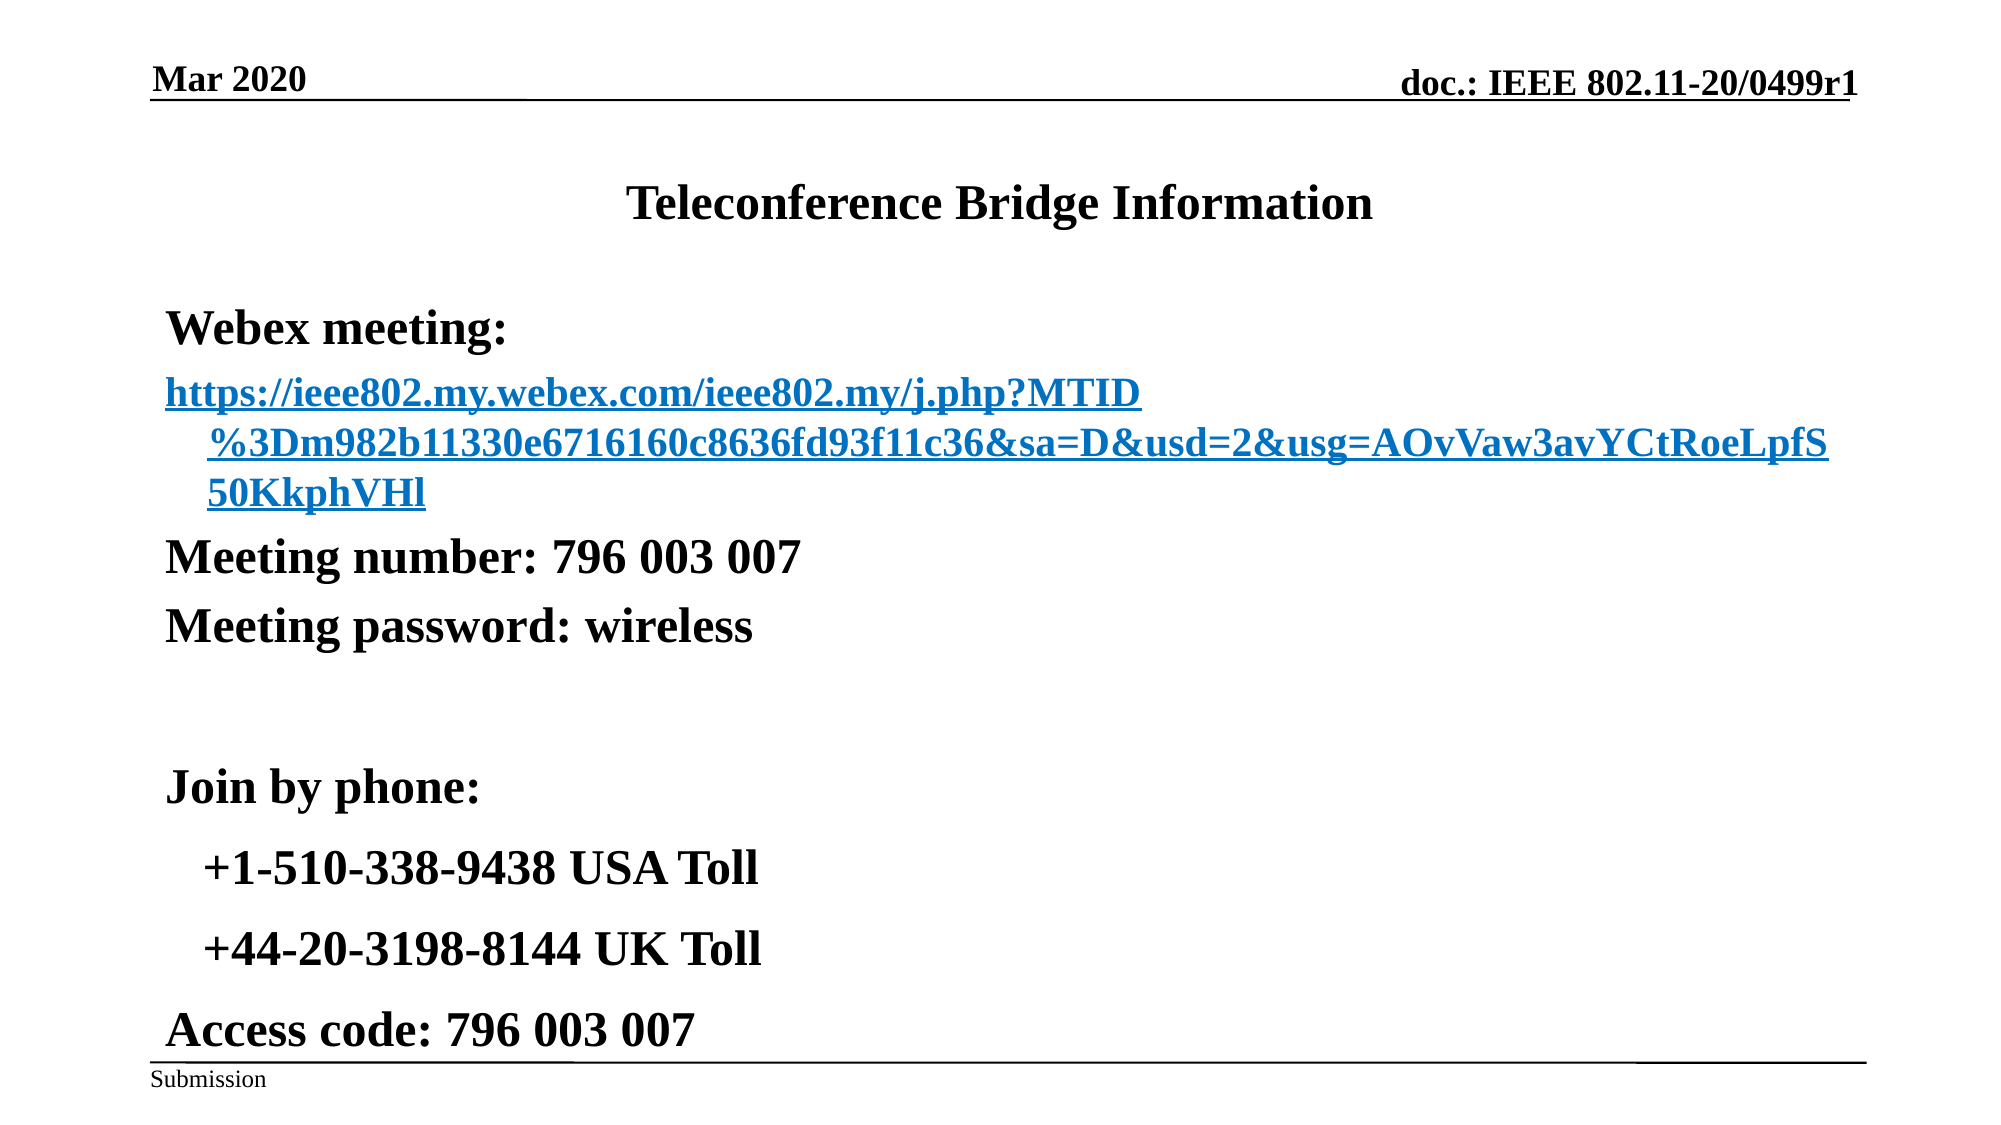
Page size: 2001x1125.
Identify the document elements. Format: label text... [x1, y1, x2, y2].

list Webex meeting: https://ieee802.my.webex.com/ieee802.my/j.php?MTID%3Dm982b11330e6716160c8636fd93f11c36&sa=D&usd=2&usg=AOvVaw3avYCtRoeLpfS50KkphVHl Meeting number: 796 003 007 Meeting password: wireless Join by phone: +1-510-338-9438 USA Toll +44-20-3198-8144 UK Toll Access code: 796 003 007 [149, 287, 1850, 1021]
title Teleconference Bridge Information [149, 112, 1850, 287]
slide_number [152, 54, 563, 100]
